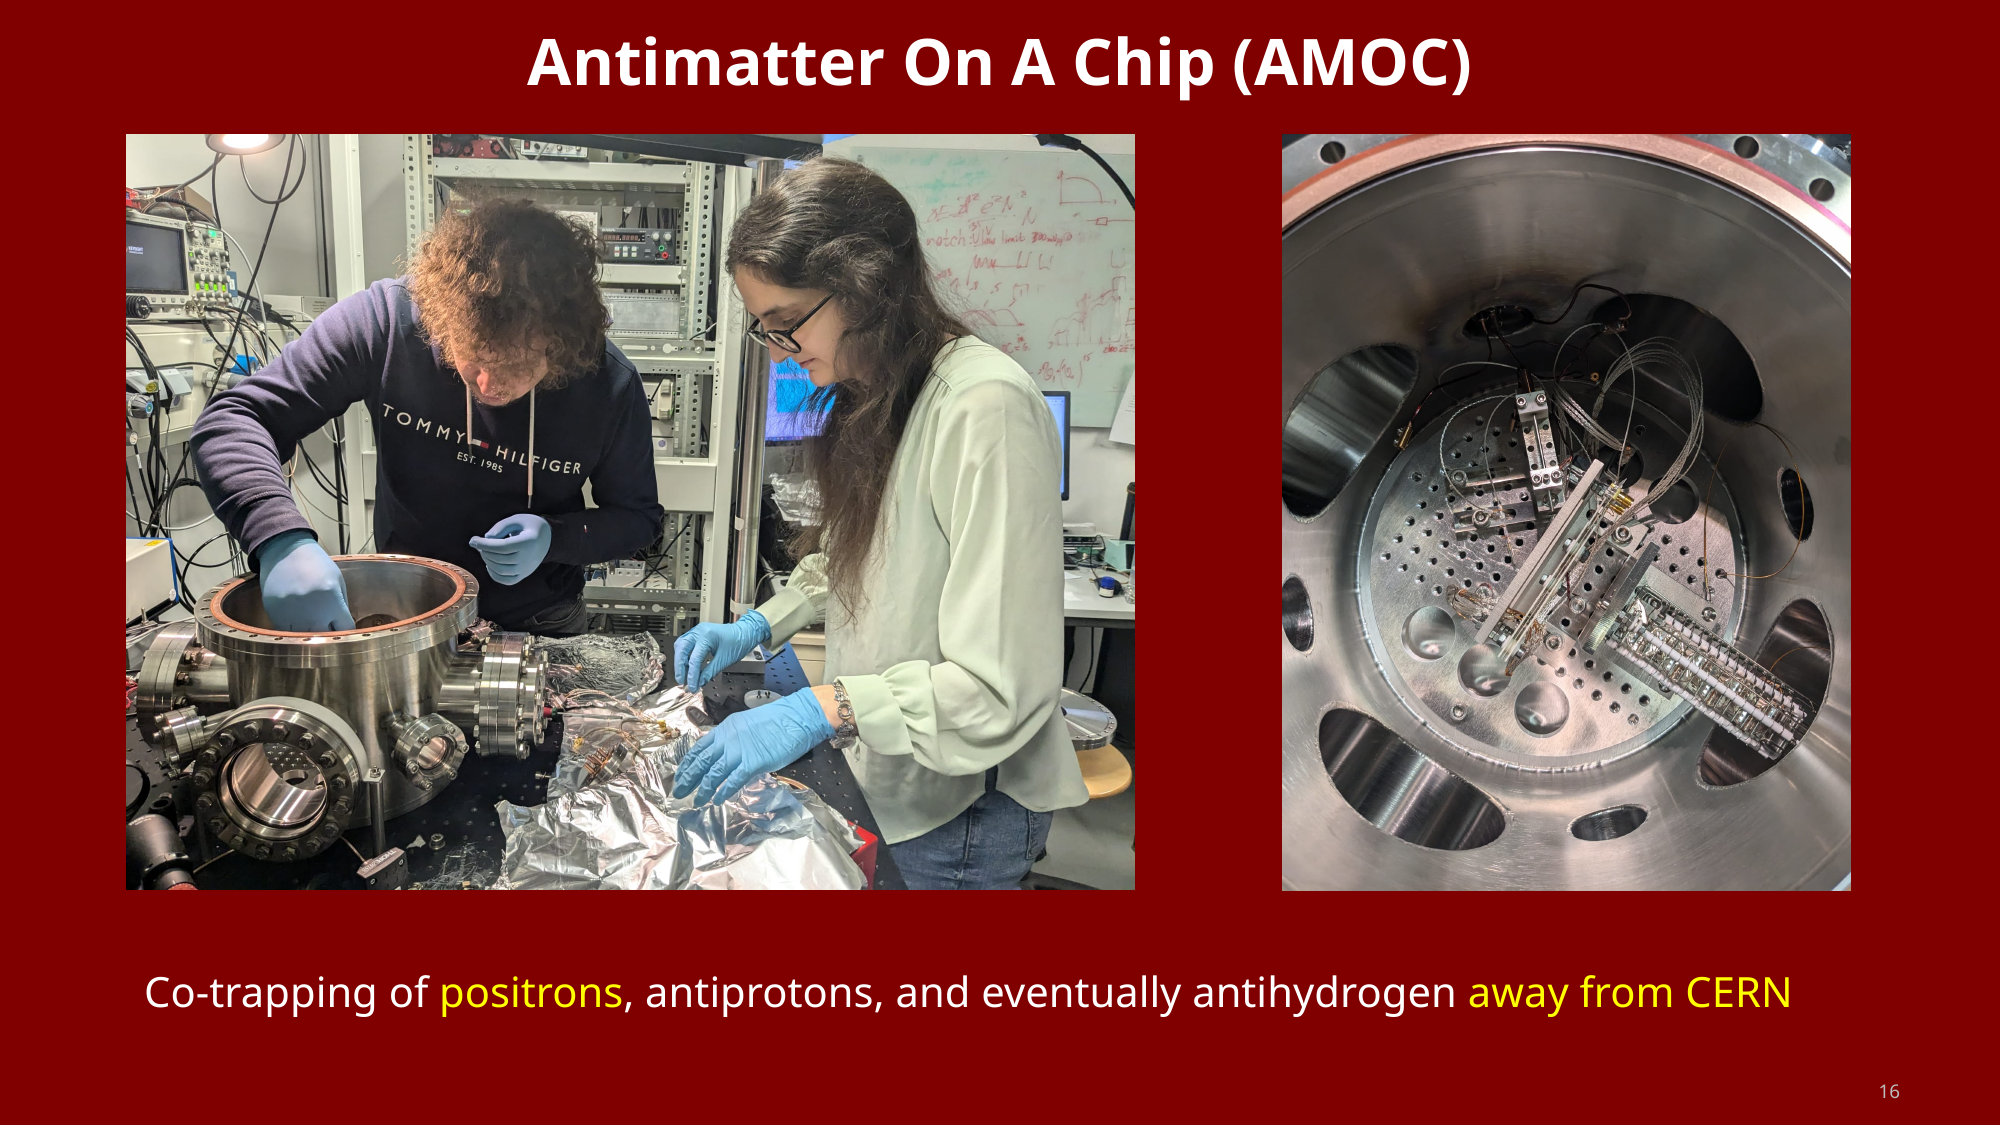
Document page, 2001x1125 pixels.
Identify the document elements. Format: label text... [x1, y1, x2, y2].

title Antimatter On A Chip (AMOC) [99, 4, 1900, 116]
picture [1282, 133, 1851, 892]
picture [126, 133, 1135, 891]
text_box Co-trapping of positrons, antiprotons, and eventually antihydrogen away from CERN [129, 958, 1808, 1023]
slide_number 16 [1733, 1052, 1900, 1113]
